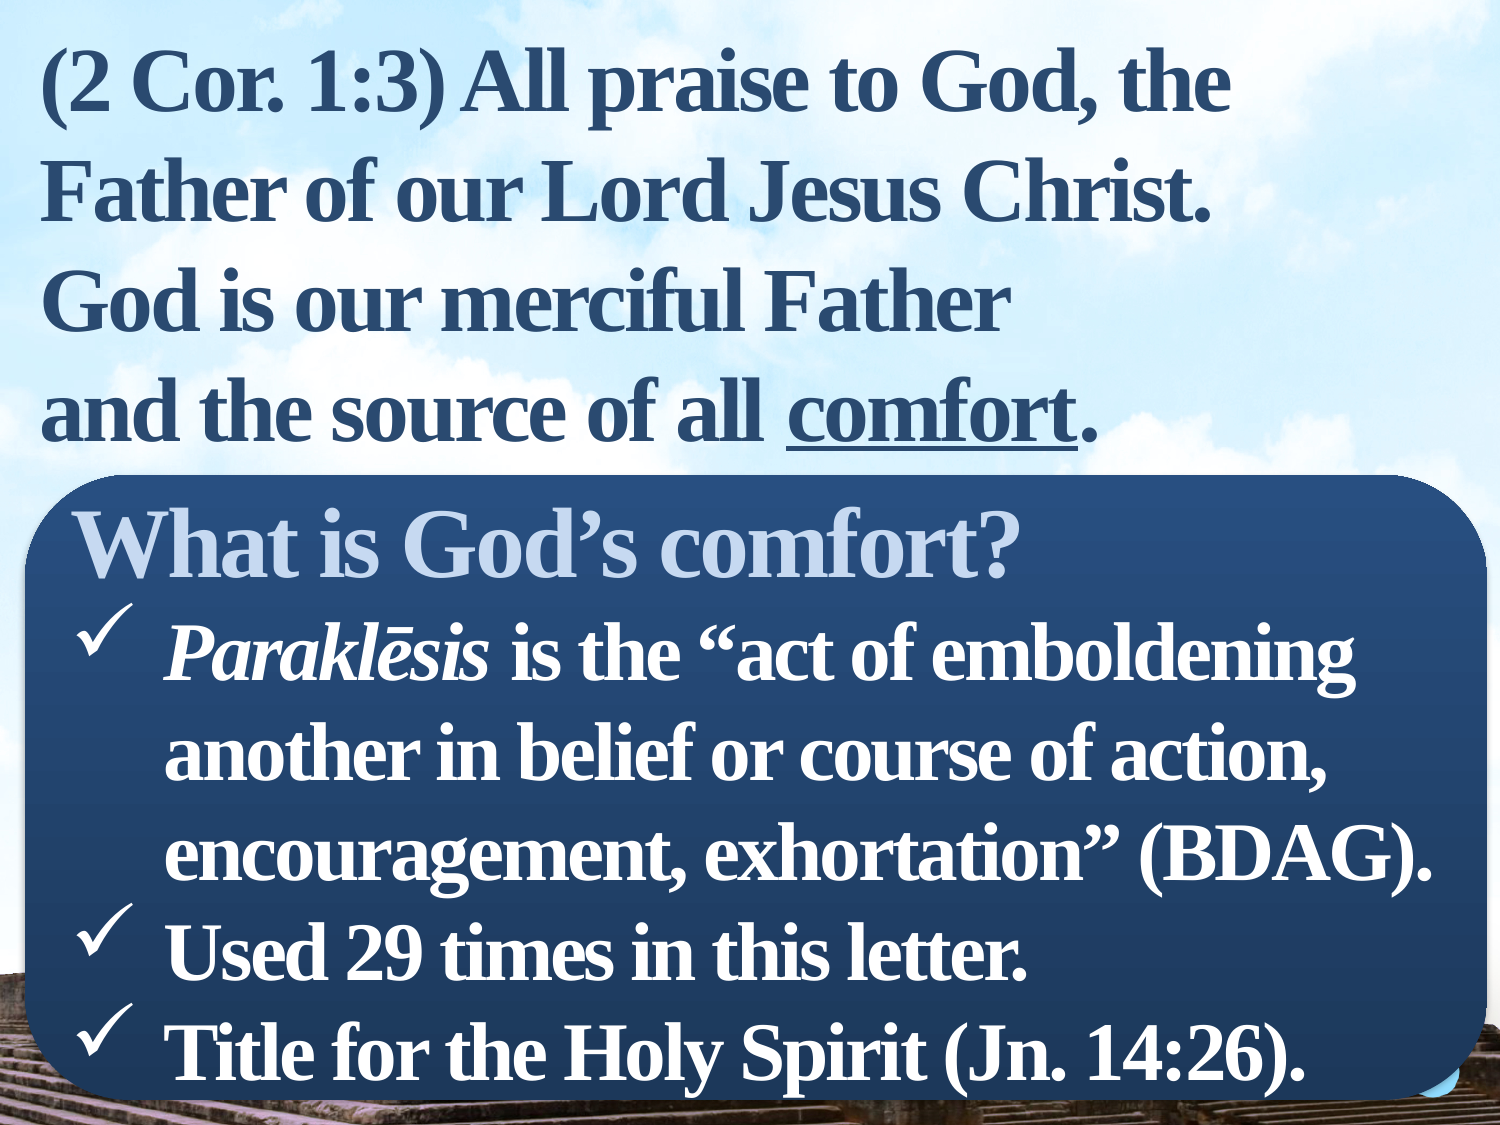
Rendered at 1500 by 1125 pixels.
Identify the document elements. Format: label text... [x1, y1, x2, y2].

text_box What is God’s comfort? Paraklēsis is the “act of emboldening another in belief or course of action, encouragement, exhortation” (BDAG). Used 29 times in this letter. Title for the Holy Spirit (Jn. 14:26). [22, 472, 1490, 1103]
text_box (2 Cor. 1:3) All praise to God, the Father of our Lord Jesus Christ. God is our merciful Father and the source of all comfort. [62, 50, 1441, 433]
picture [0, 0, 1500, 1125]
